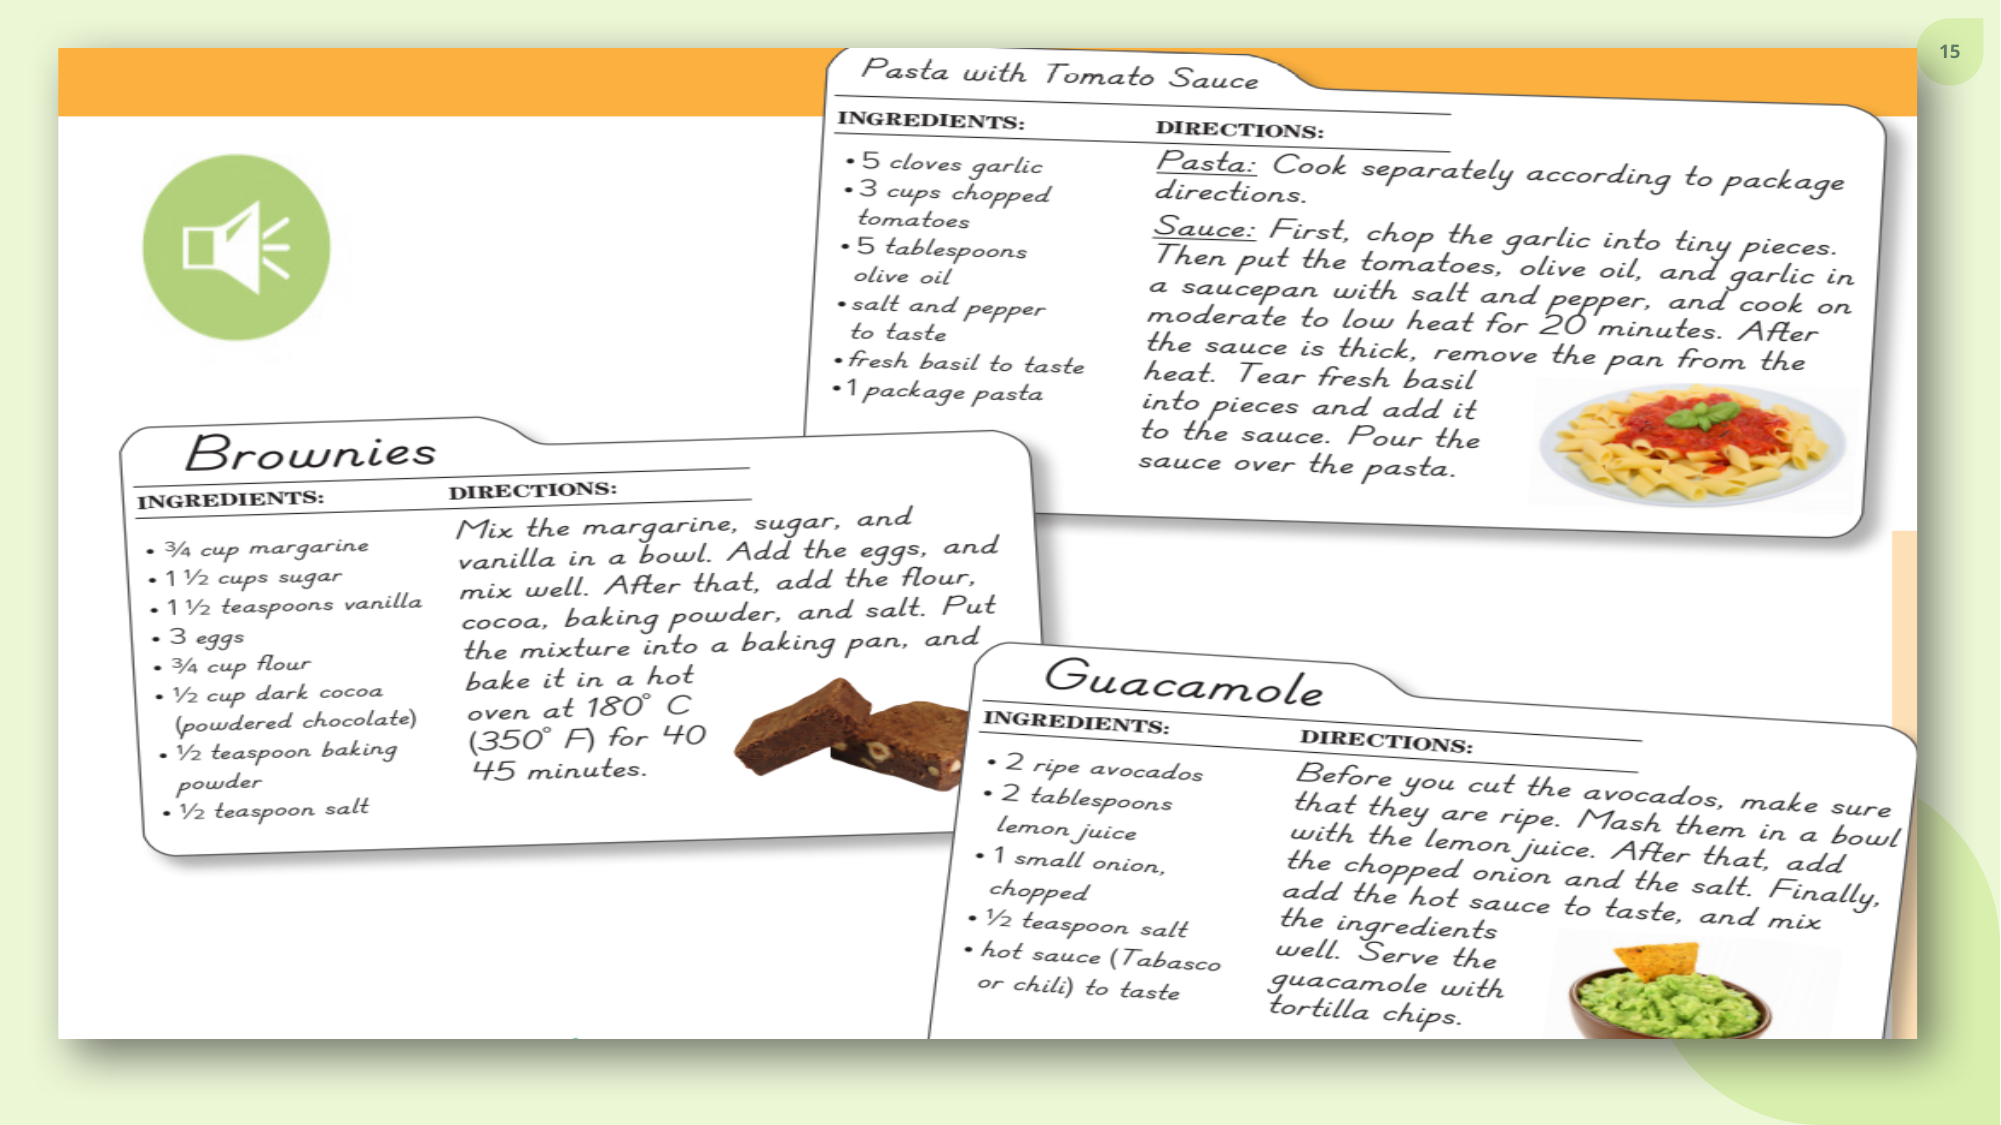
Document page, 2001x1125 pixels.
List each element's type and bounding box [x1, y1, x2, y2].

text_box [1715, 842, 2000, 1125]
picture [58, 48, 1918, 1039]
